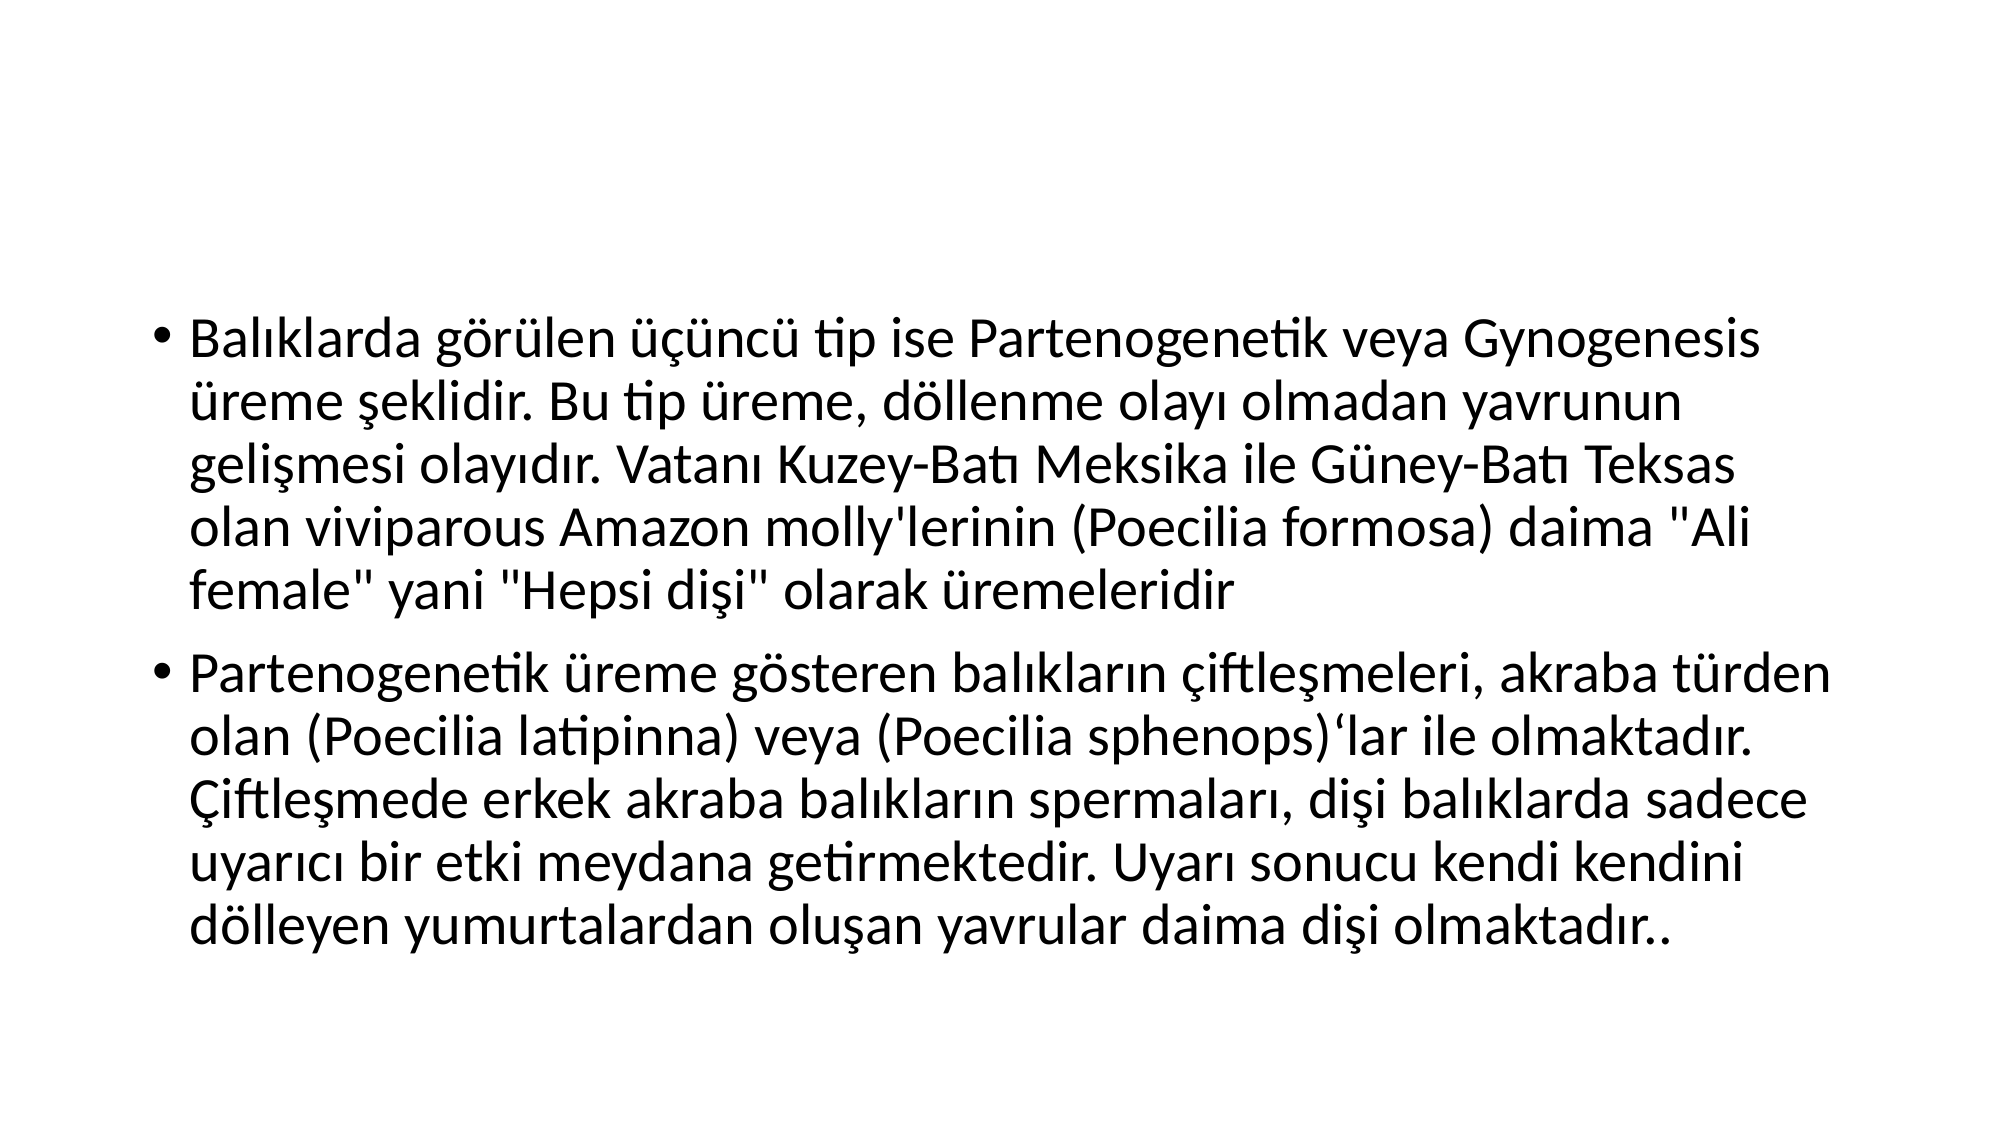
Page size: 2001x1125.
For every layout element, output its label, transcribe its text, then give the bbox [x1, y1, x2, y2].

list Balıklarda görülen üçüncü tip ise Partenogenetik veya Gynogenesis üreme şeklidir. Bu tip üreme, döllenme olayı olmadan yavrunun gelişmesi olayıdır. Vatanı Kuzey-Batı Meksika ile Güney-Batı Teksas olan viviparous Amazon molly'lerinin (Poecilia formosa) daima "Ali female" yani "Hepsi dişi" olarak üremeleridir Partenogenetik üreme gösteren balıkların çiftleşmeleri, akraba türden olan (Poecilia latipinna) veya (Poecilia sphenops)‘lar ile olmaktadır. Çiftleşmede erkek akraba balıkların spermaları, dişi balıklarda sadece uyarıcı bir etki meydana getirmektedir. Uyarı sonucu kendi kendini dölleyen yumurtalardan oluşan yavrular daima dişi olmaktadır.. [137, 299, 1863, 1014]
